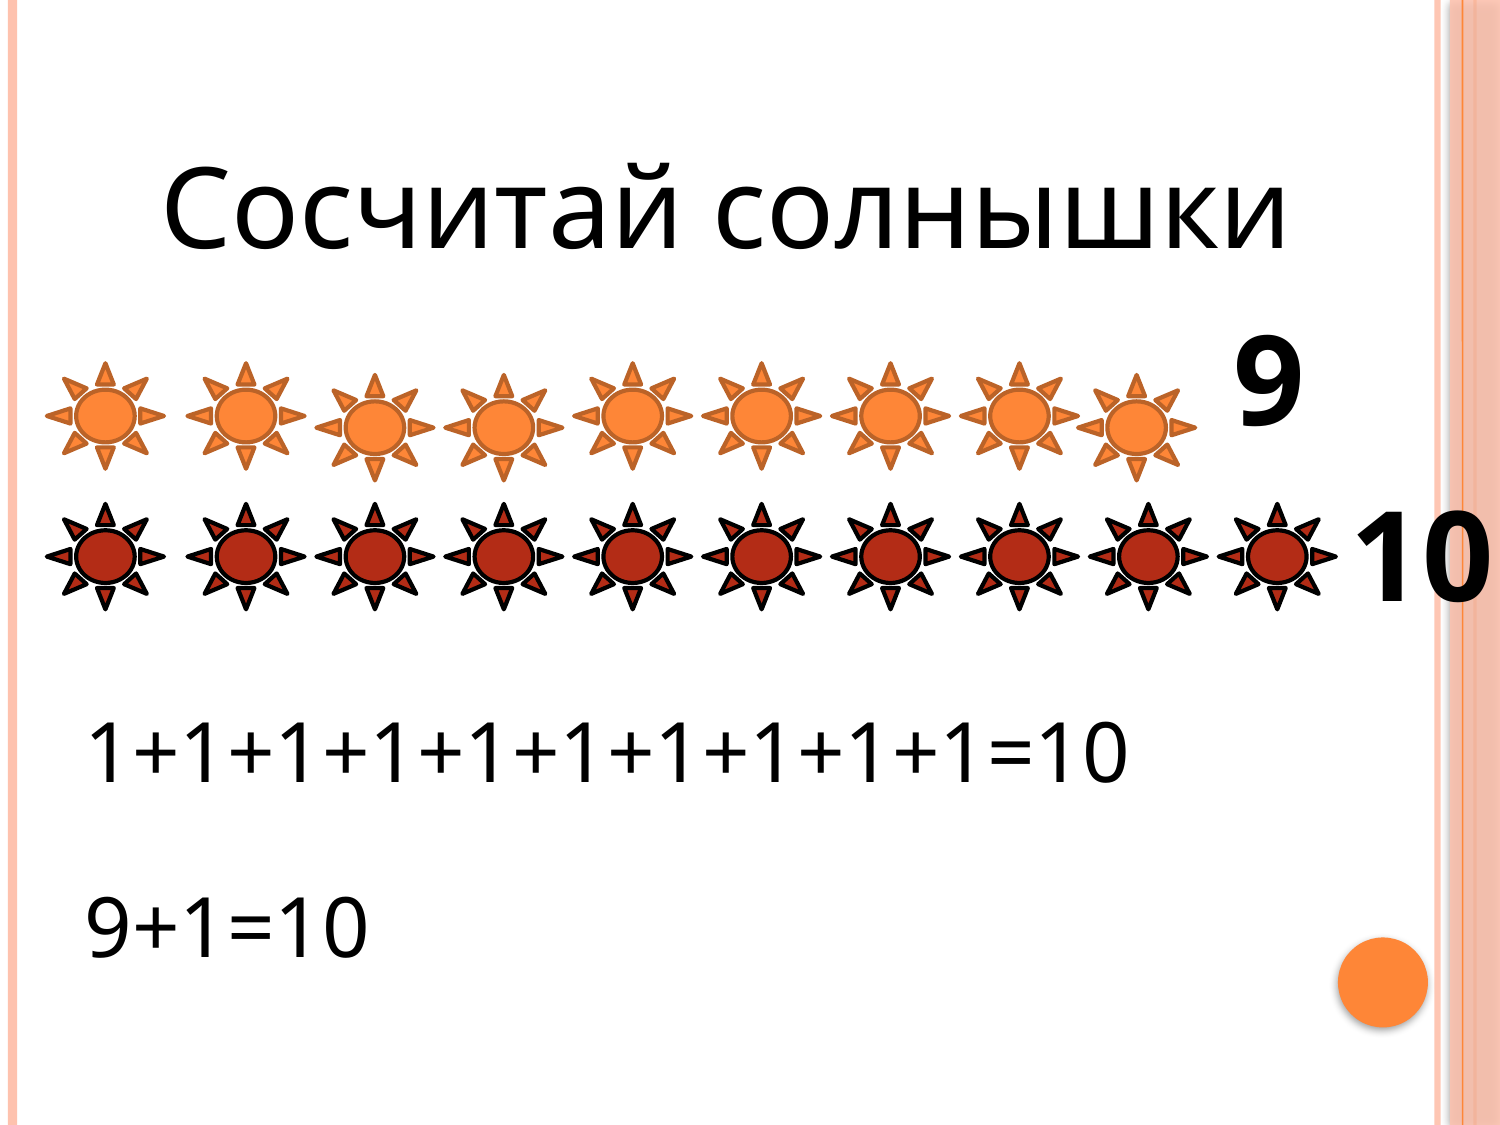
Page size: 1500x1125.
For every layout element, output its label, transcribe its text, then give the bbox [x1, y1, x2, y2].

text_box [44, 406, 73, 426]
text_box [589, 501, 694, 612]
text_box [976, 501, 1063, 612]
text_box 1+1+1+1+1+1+1+1+1+1=10 [70, 691, 1418, 807]
text_box [185, 501, 307, 612]
text_box [185, 361, 307, 471]
text_box [460, 372, 565, 483]
text_box [700, 546, 729, 567]
text_box [718, 501, 823, 612]
text_box [572, 546, 600, 567]
text_box [958, 546, 987, 567]
text_box [1075, 418, 1104, 438]
text_box [1216, 501, 1321, 612]
text_box 9 [1218, 292, 1336, 458]
text_box [572, 406, 600, 426]
text_box [829, 546, 858, 567]
text_box [138, 546, 167, 567]
text_box [44, 546, 73, 567]
text_box [62, 361, 149, 471]
text_box 9+1=10 [70, 867, 598, 982]
text_box [1181, 546, 1210, 567]
text_box [923, 546, 952, 567]
text_box [976, 361, 1063, 471]
text_box [1052, 406, 1081, 426]
text_box [589, 361, 694, 471]
text_box Сосчитай солнышки [140, 128, 1313, 279]
text_box 10 [1335, 468, 1500, 634]
text_box [443, 546, 471, 567]
text_box [62, 501, 149, 612]
text_box [314, 372, 436, 483]
text_box [1310, 546, 1338, 567]
text_box [1052, 546, 1081, 567]
text_box [829, 406, 858, 426]
text_box [1093, 372, 1198, 483]
text_box [443, 418, 471, 438]
text_box [1087, 546, 1116, 567]
text_box [460, 501, 565, 612]
text_box [700, 406, 729, 426]
text_box [1105, 501, 1192, 612]
text_box [718, 361, 823, 471]
text_box [847, 361, 934, 471]
text_box [314, 501, 436, 612]
text_box [958, 406, 987, 426]
text_box [923, 406, 952, 426]
text_box [847, 501, 934, 612]
text_box [138, 406, 167, 426]
